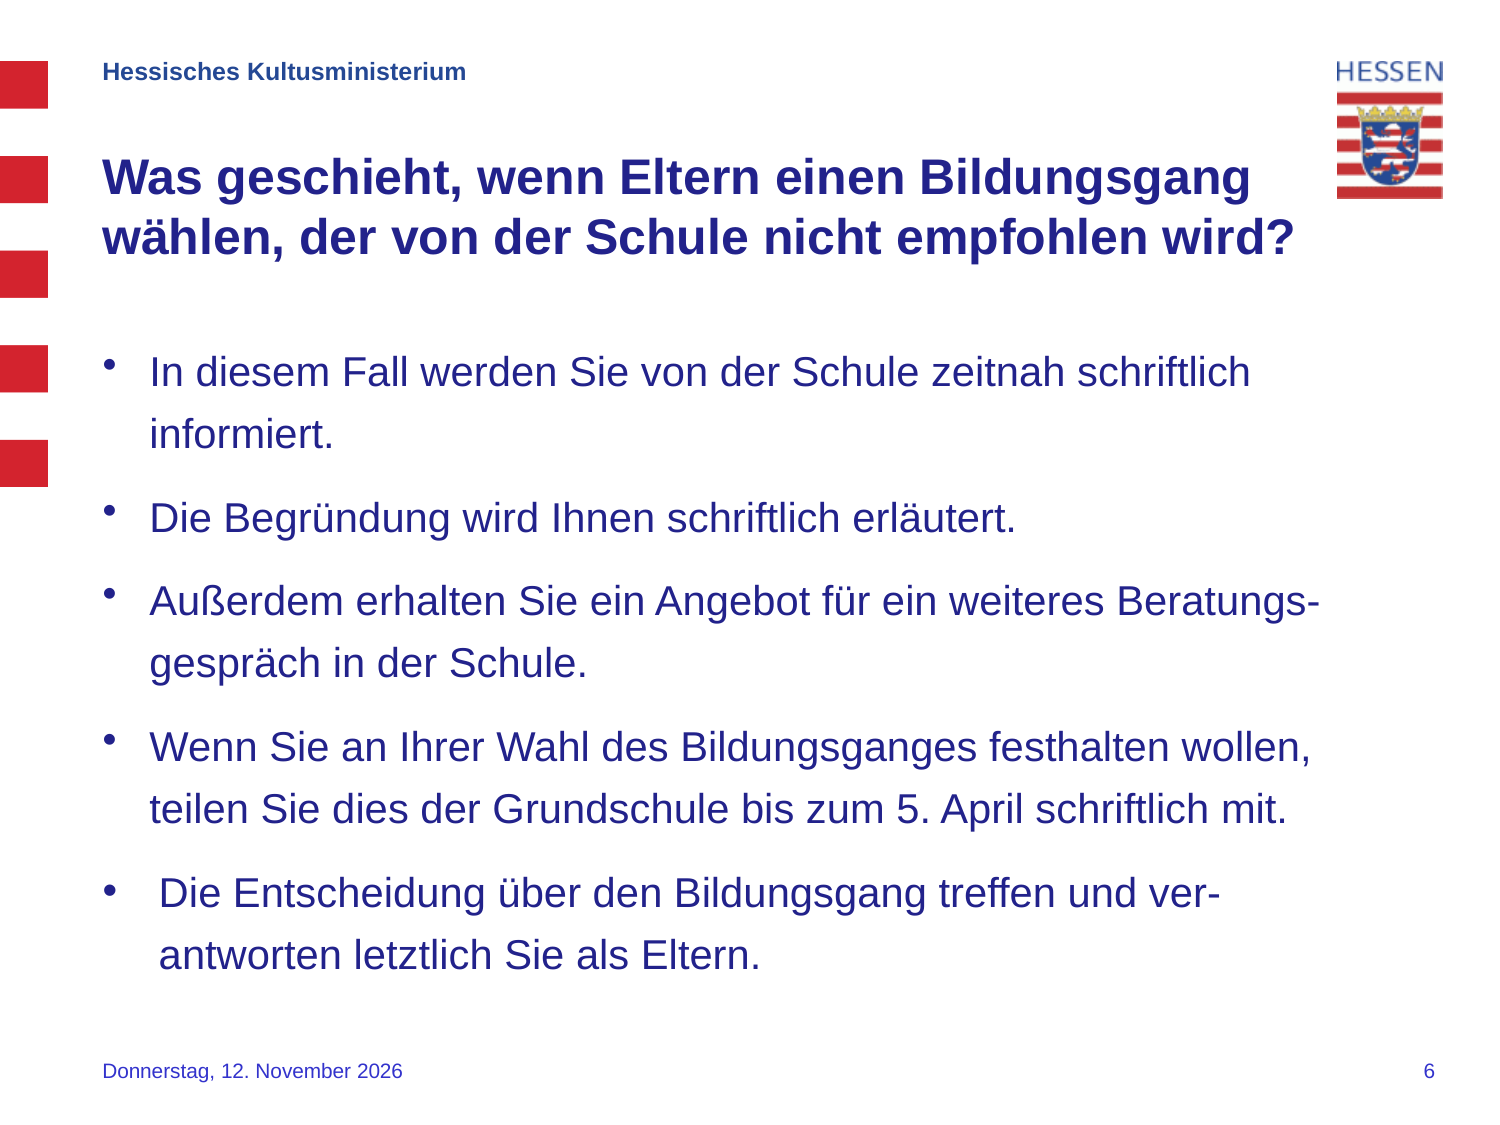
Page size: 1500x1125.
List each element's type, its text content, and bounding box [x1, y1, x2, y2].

picture [1337, 61, 1443, 199]
text_box Was geschieht, wenn Eltern einen Bildungsgang wählen, der von der Schule nicht empfohlen wird? [87, 137, 1363, 326]
footer Hessisches Kultusministerium [86, 47, 563, 124]
slide_number Donnerstag, 5. Oktober 2023 [87, 1049, 571, 1113]
list In diesem Fall werden Sie von der Schule zeitnah schriftlich informiert. Die Begründung wird Ihnen schriftlich erläutert. Außerdem erhalten Sie ein Angebot für ein weiteres Beratungs-gespräch in der Schule. Wenn Sie an Ihrer Wahl des Bildungsganges festhalten wollen, teilen Sie dies der Grundschule bis zum 5. April schriftlich mit. Die Entscheidung über den Bildungsgang treffen und ver-antworten letztlich Sie als Eltern. [87, 326, 1363, 1000]
picture [0, 61, 48, 487]
